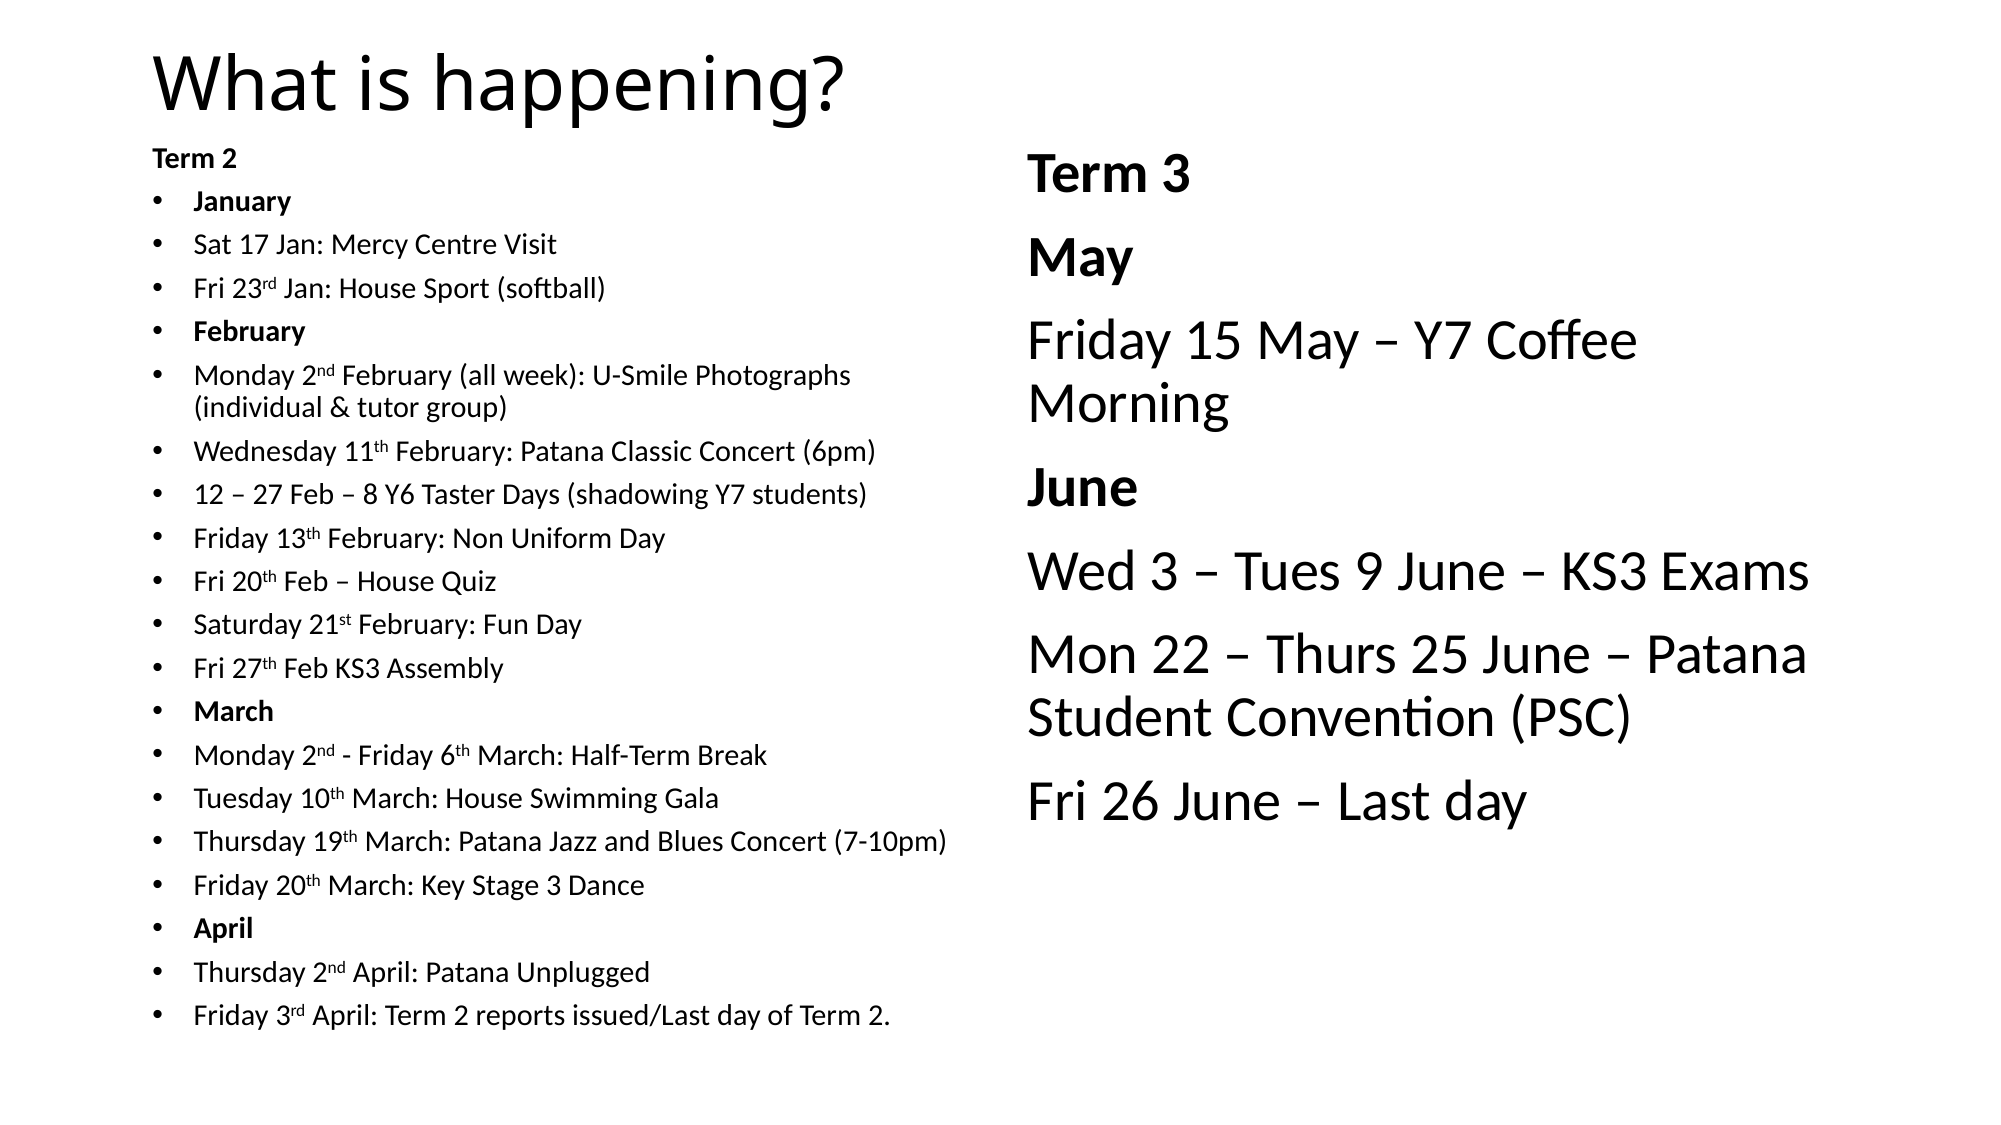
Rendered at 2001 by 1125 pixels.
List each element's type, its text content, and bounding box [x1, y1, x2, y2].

title What is happening? [137, 37, 1863, 135]
list Term 3 May Friday 15 May – Y7 Coffee Morning June Wed 3 – Tues 9 June – KS3 Exams Mon 22 – Thurs 25 June – Patana Student Convention (PSC) Fri 26 June – Last day [1012, 134, 1863, 1014]
list Term 2 January Sat 17 Jan: Mercy Centre Visit Fri 23rd Jan: House Sport (softball) February Monday 2nd February (all week): U-Smile Photographs (individual & tutor group) Wednesday 11th February: Patana Classic Concert (6pm) 12 – 27 Feb – 8 Y6 Taster Days (shadowing Y7 students) Friday 13th February: Non Uniform Day Fri 20th Feb – House Quiz Saturday 21st February: Fun Day Fri 27th Feb KS3 Assembly March Monday 2nd - Friday 6th March: Half-Term Break Tuesday 10th March: House Swimming Gala Thursday 19th March: Patana Jazz and Blues Concert (7-10pm) Friday 20th March: Key Stage 3 Dance April Thursday 2nd April: Patana Unplugged Friday 3rd April: Term 2 reports issued/Last day of Term 2. [137, 134, 988, 1057]
